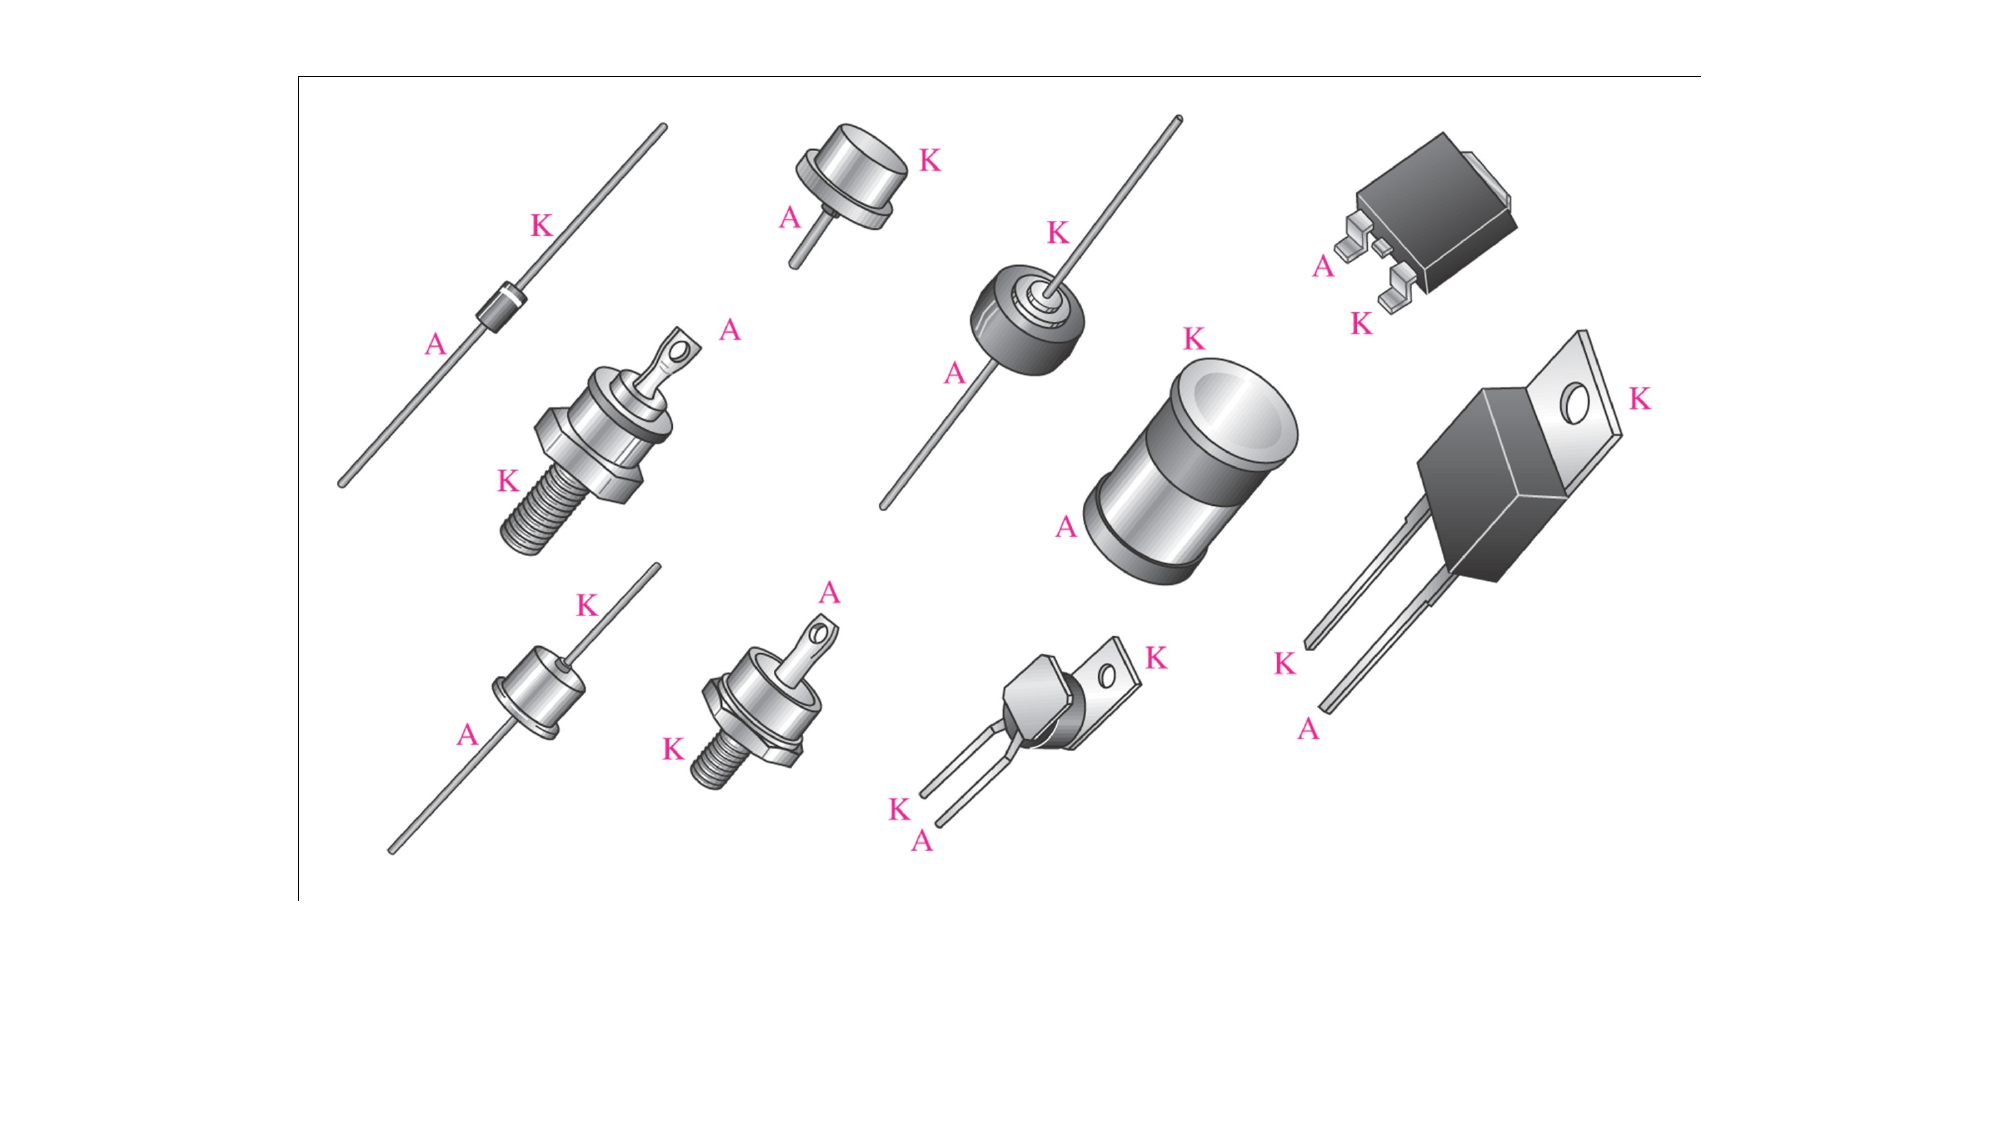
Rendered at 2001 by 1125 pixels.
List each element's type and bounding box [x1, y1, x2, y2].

picture [298, 75, 1701, 901]
